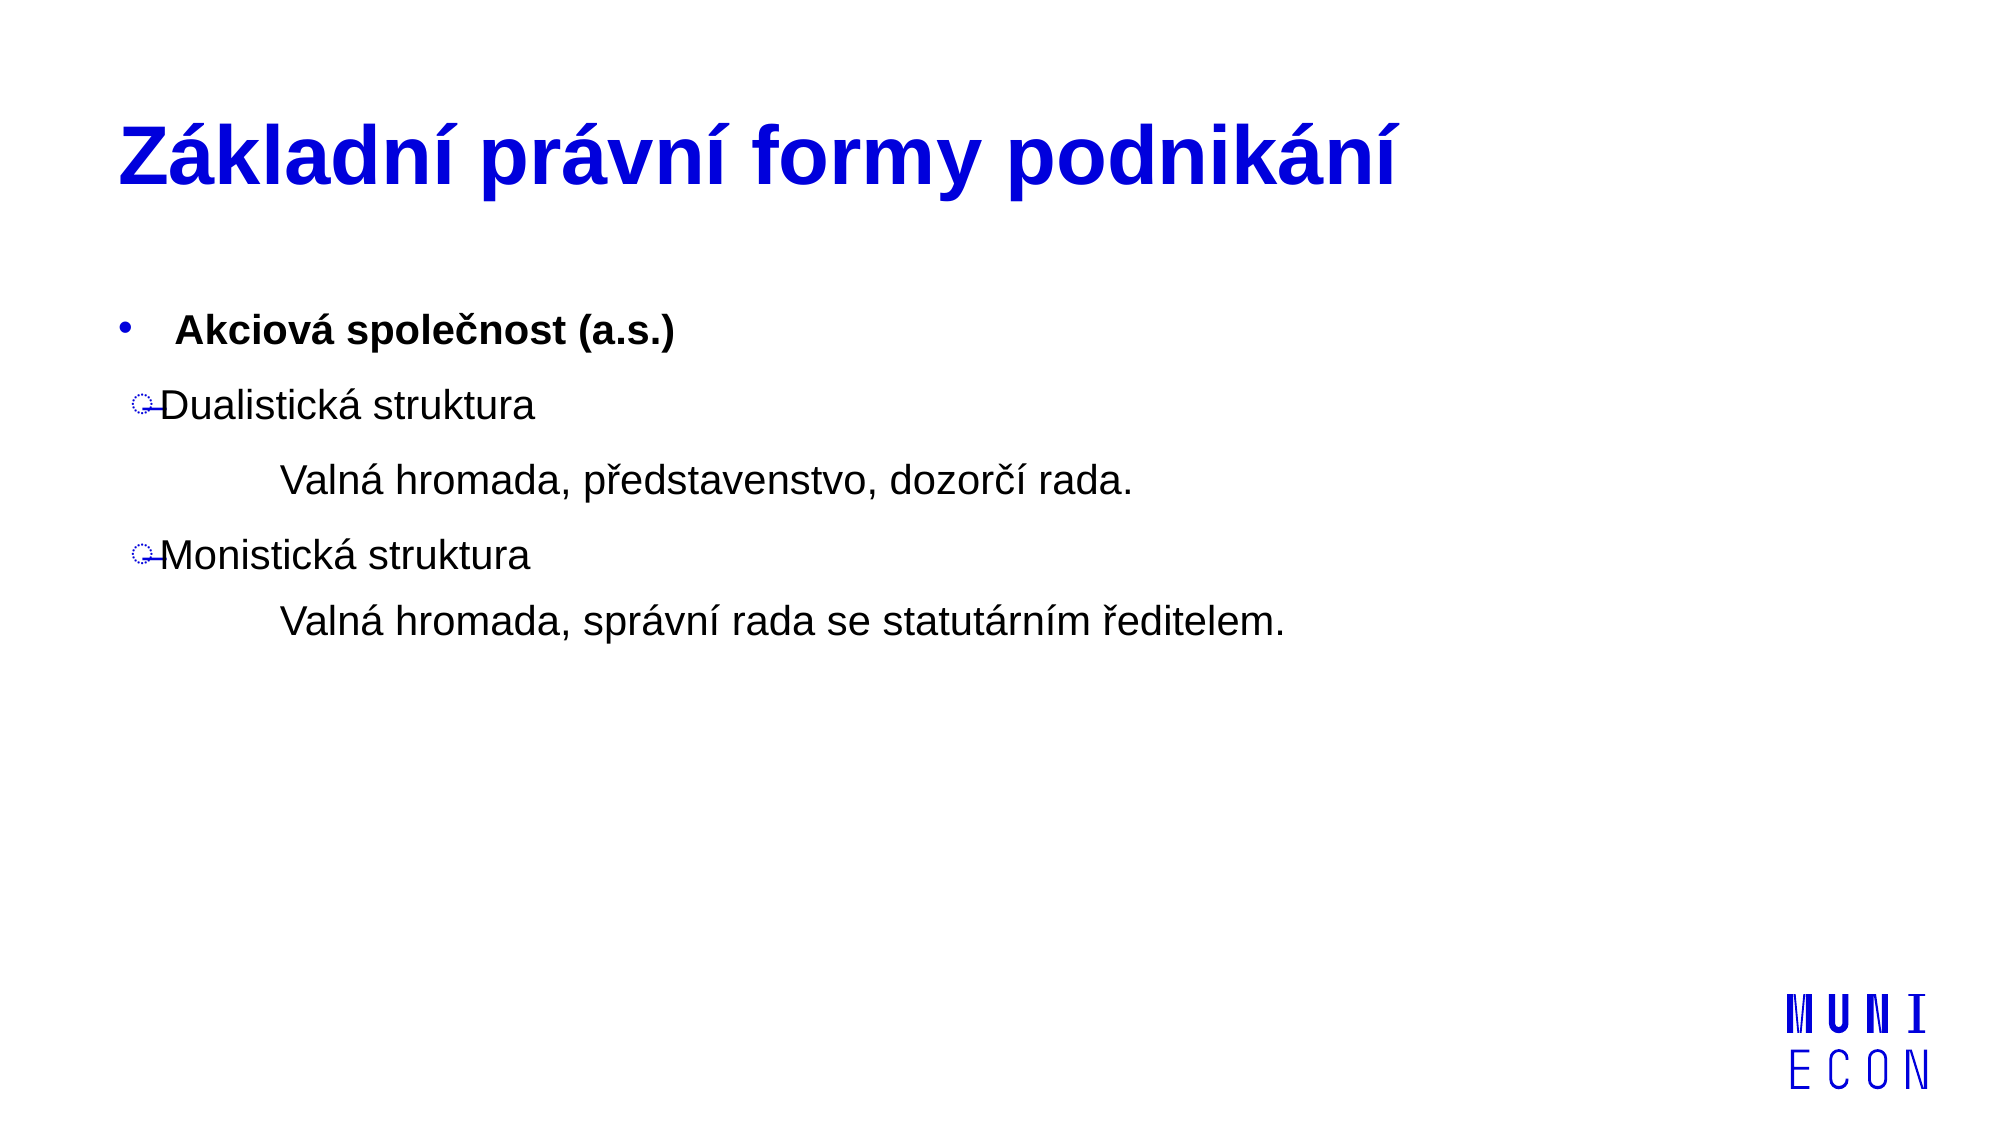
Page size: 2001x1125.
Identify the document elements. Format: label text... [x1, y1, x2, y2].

title Základní právní formy podnikání [118, 118, 1883, 193]
list Akciová společnost (a.s.) Dualistická struktura Valná hromada, představenstvo, dozorčí rada. Monistická struktura Valná hromada, správní rada se statutárním ředitelem. [118, 277, 1883, 957]
